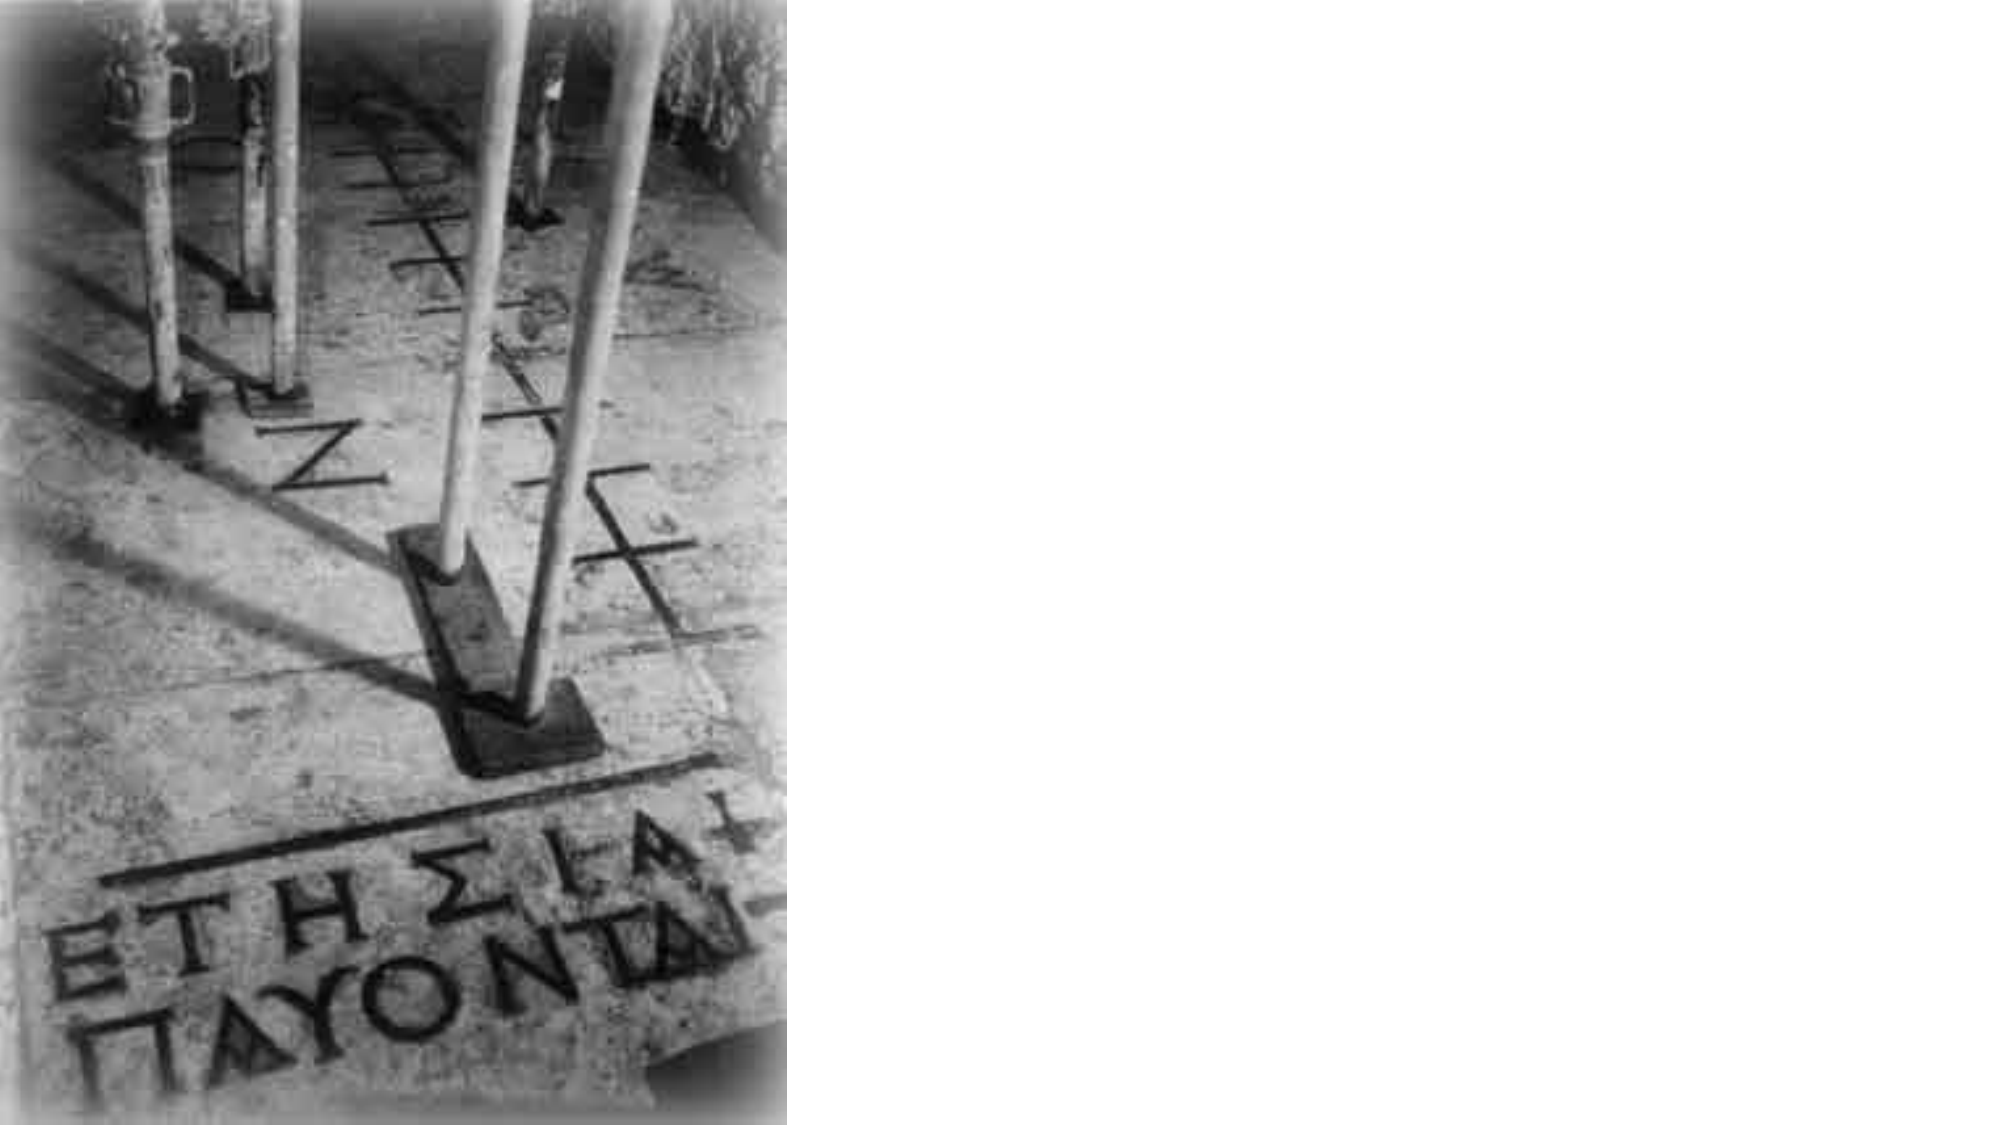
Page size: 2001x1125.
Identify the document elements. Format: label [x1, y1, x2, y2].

list [0, 0, 787, 1125]
